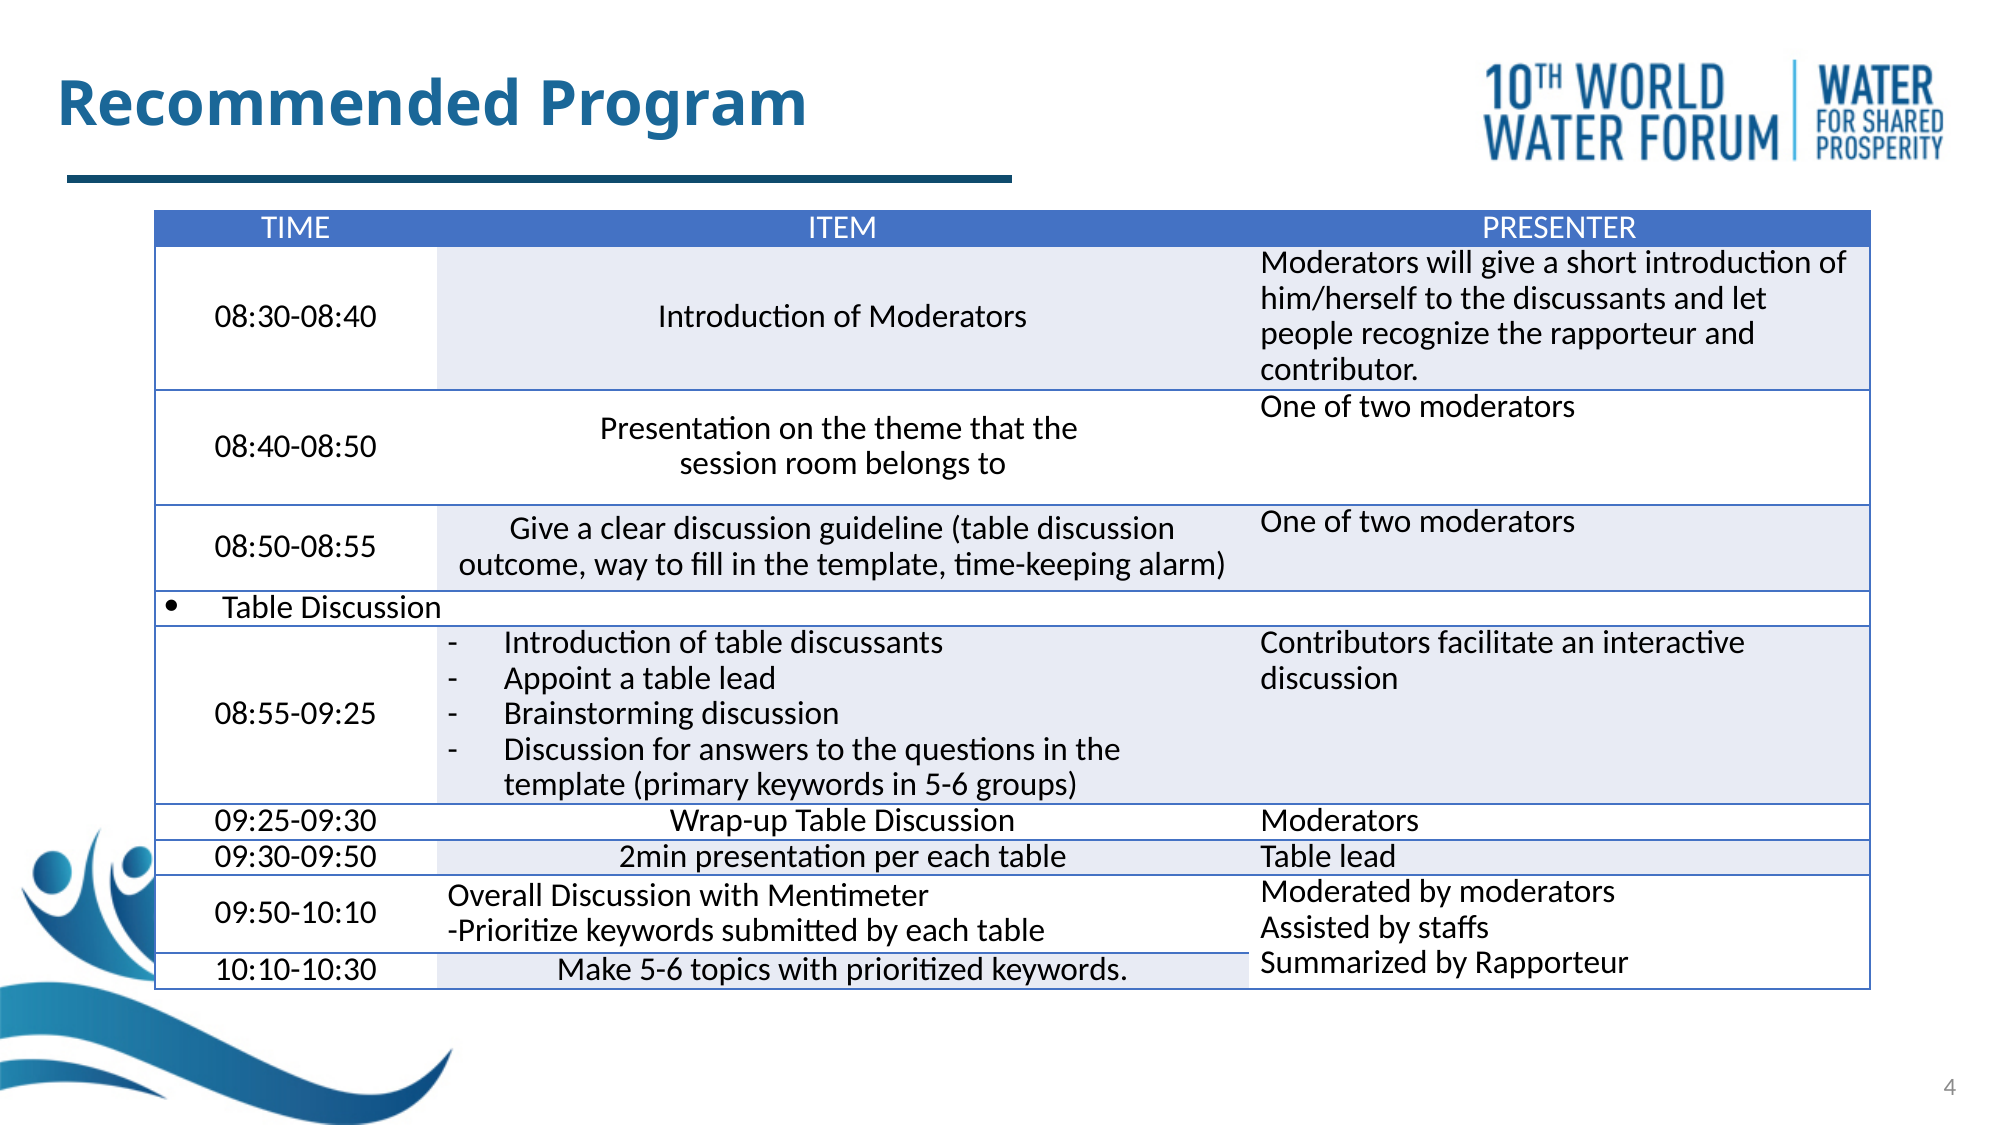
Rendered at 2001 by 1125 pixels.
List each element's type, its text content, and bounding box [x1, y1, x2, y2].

picture [0, 0, 2001, 1125]
table_cell Wrap-up Table Discussion [437, 805, 1249, 839]
table_cell Table Discussion [156, 592, 1869, 625]
table_cell One of two moderators [1249, 391, 1869, 504]
table_header PRESENTER [1249, 212, 1869, 246]
table_cell 09:30-09:50 [156, 841, 437, 874]
table_cell 08:40-08:50 [156, 391, 437, 504]
table_cell 09:25-09:30 [156, 805, 437, 839]
table_cell 10:10-10:30 [156, 954, 437, 988]
table_cell Introduction of Moderators [437, 247, 1249, 389]
text_box Recommended Program [41, 42, 832, 170]
table_cell Make 5-6 topics with prioritized keywords. [437, 954, 1249, 988]
table_cell Overall Discussion with Mentimeter -Prioritize keywords submitted by each table [437, 876, 1249, 952]
table_cell Moderators [1249, 805, 1869, 839]
table_cell 08:30-08:40 [156, 247, 437, 389]
table_cell 09:50-10:10 [156, 876, 437, 952]
table_cell Presentation on the theme that the session room belongs to [437, 391, 1249, 504]
table_cell Introduction of table discussants Appoint a table lead Brainstorming discussion Discussion for answers to the questions in the template (primary keywords in 5-6 groups) [437, 627, 1249, 803]
table_cell 2min presentation per each table [437, 841, 1249, 874]
table_cell 08:55-09:25 [156, 627, 437, 803]
table_header TIME [156, 212, 437, 246]
table_cell Contributors facilitate an interactive discussion [1249, 627, 1869, 803]
table_cell One of two moderators [1249, 506, 1869, 590]
slide_number 4 [1521, 1055, 1972, 1116]
table_cell Moderators will give a short introduction of him/herself to the discussants and let people recognize the rapporteur and contributor. [1249, 247, 1869, 389]
table_cell Table lead [1249, 841, 1869, 874]
table_cell Give a clear discussion guideline (table discussion outcome, way to fill in the template, time-keeping alarm) [437, 506, 1249, 590]
table_cell 08:50-08:55 [156, 506, 437, 590]
table_header ITEM [437, 212, 1249, 246]
table_cell Moderated by moderators Assisted by staffs Summarized by Rapporteur [1249, 876, 1869, 988]
